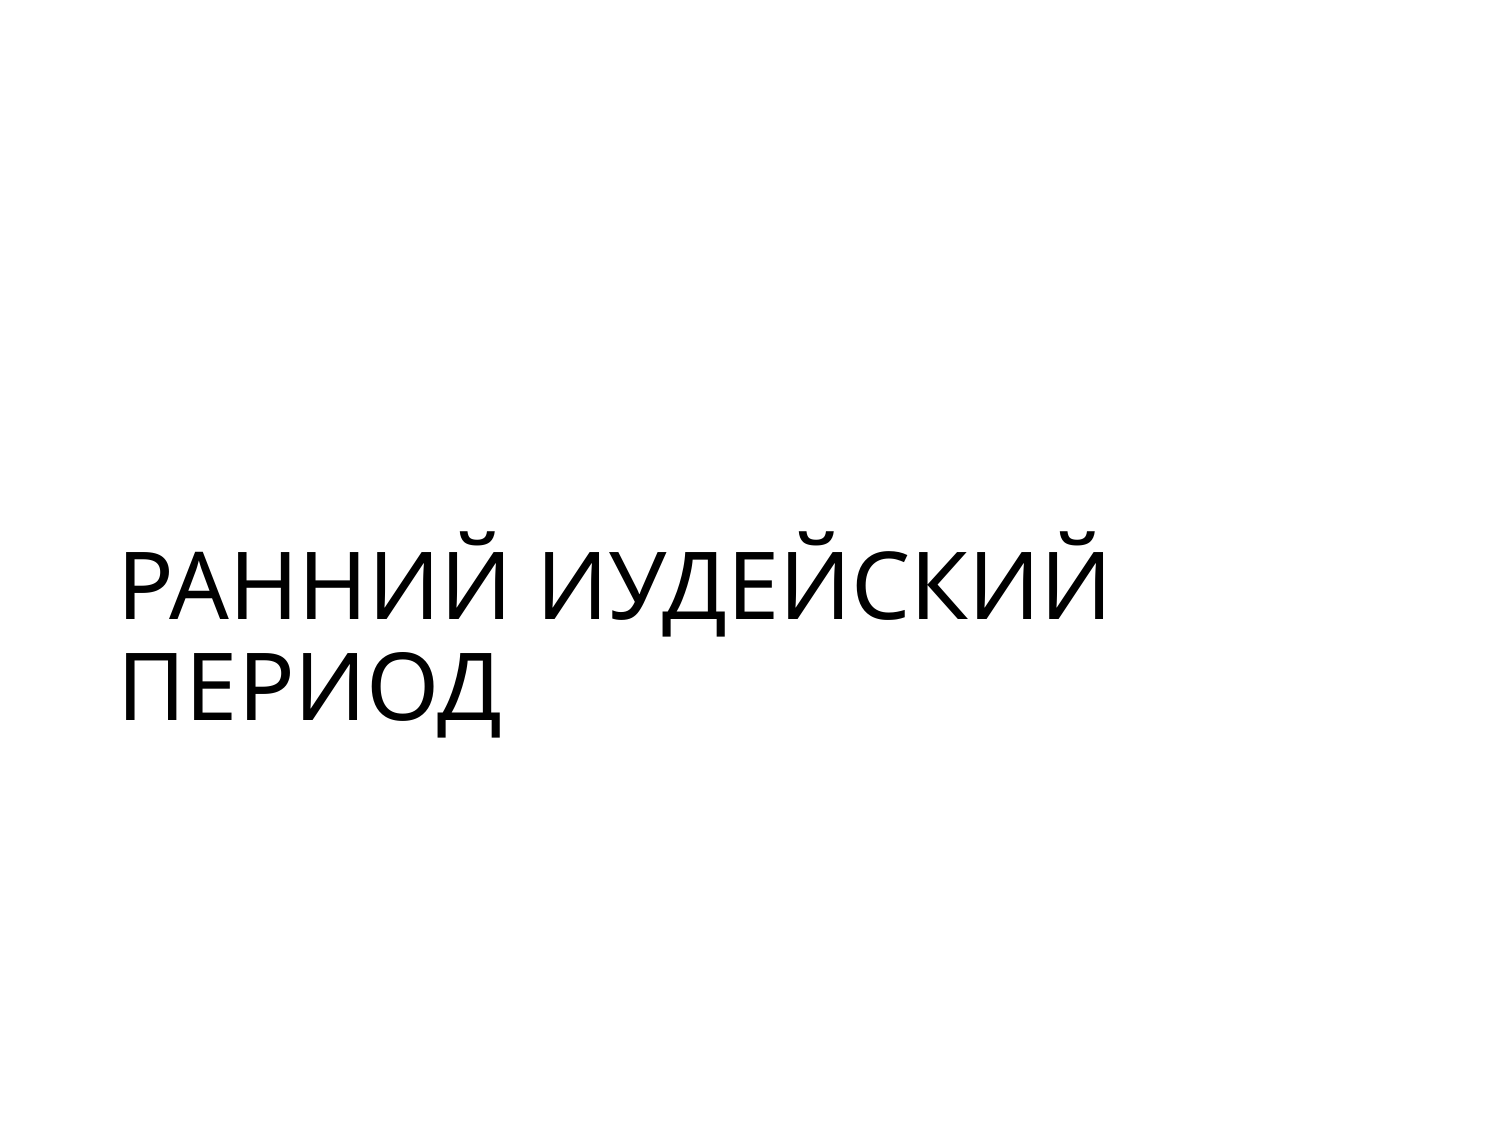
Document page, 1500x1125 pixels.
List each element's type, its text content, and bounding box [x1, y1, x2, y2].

title РАННИЙ ИУДЕЙСКИЙ ПЕРИОД [102, 280, 1397, 749]
